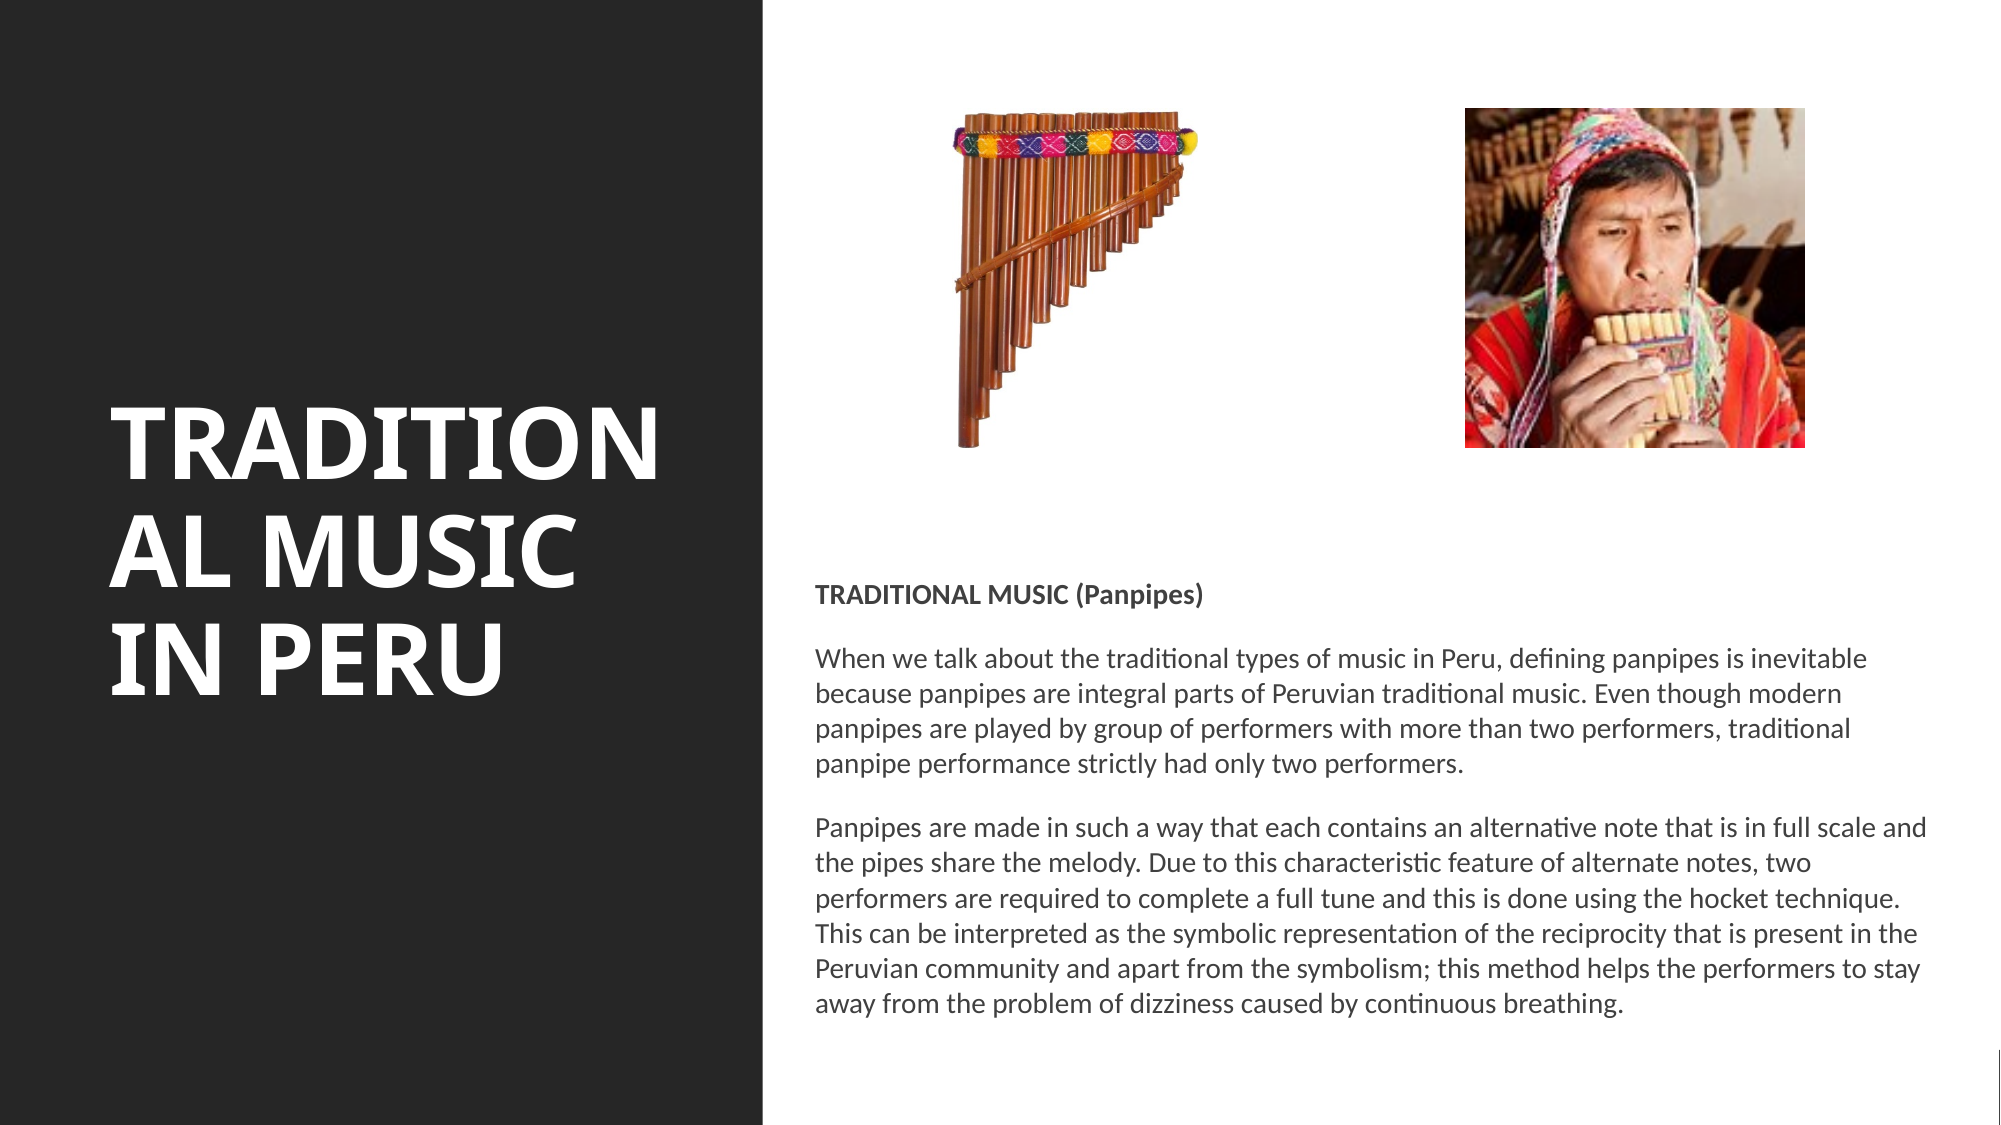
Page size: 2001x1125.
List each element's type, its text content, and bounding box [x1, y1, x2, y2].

list TRADITIONAL MUSIC (Panpipes) When we talk about the traditional types of music in Peru, defining panpipes is inevitable because panpipes are integral parts of Peruvian traditional music. Even though modern panpipes are played by group of performers with more than two performers, traditional panpipe performance strictly had only two performers. Panpipes are made in such a way that each contains an alternative note that is in full scale and the pipes share the melody. Due to this characteristic feature of alternate notes, two performers are required to complete a full tune and this is done using the hocket technique. This can be interpreted as the symbolic representation of the reciprocity that is present in the Peruvian community and apart from the symbolism; this method helps the performers to stay away from the problem of dizziness caused by continuous breathing. [800, 99, 1950, 1104]
title TRADITIONAL MUSIC IN PERU [94, 129, 688, 725]
picture [952, 107, 1198, 448]
text_box [0, 0, 764, 1125]
text_box [764, 0, 2000, 1125]
picture [1465, 107, 1806, 448]
